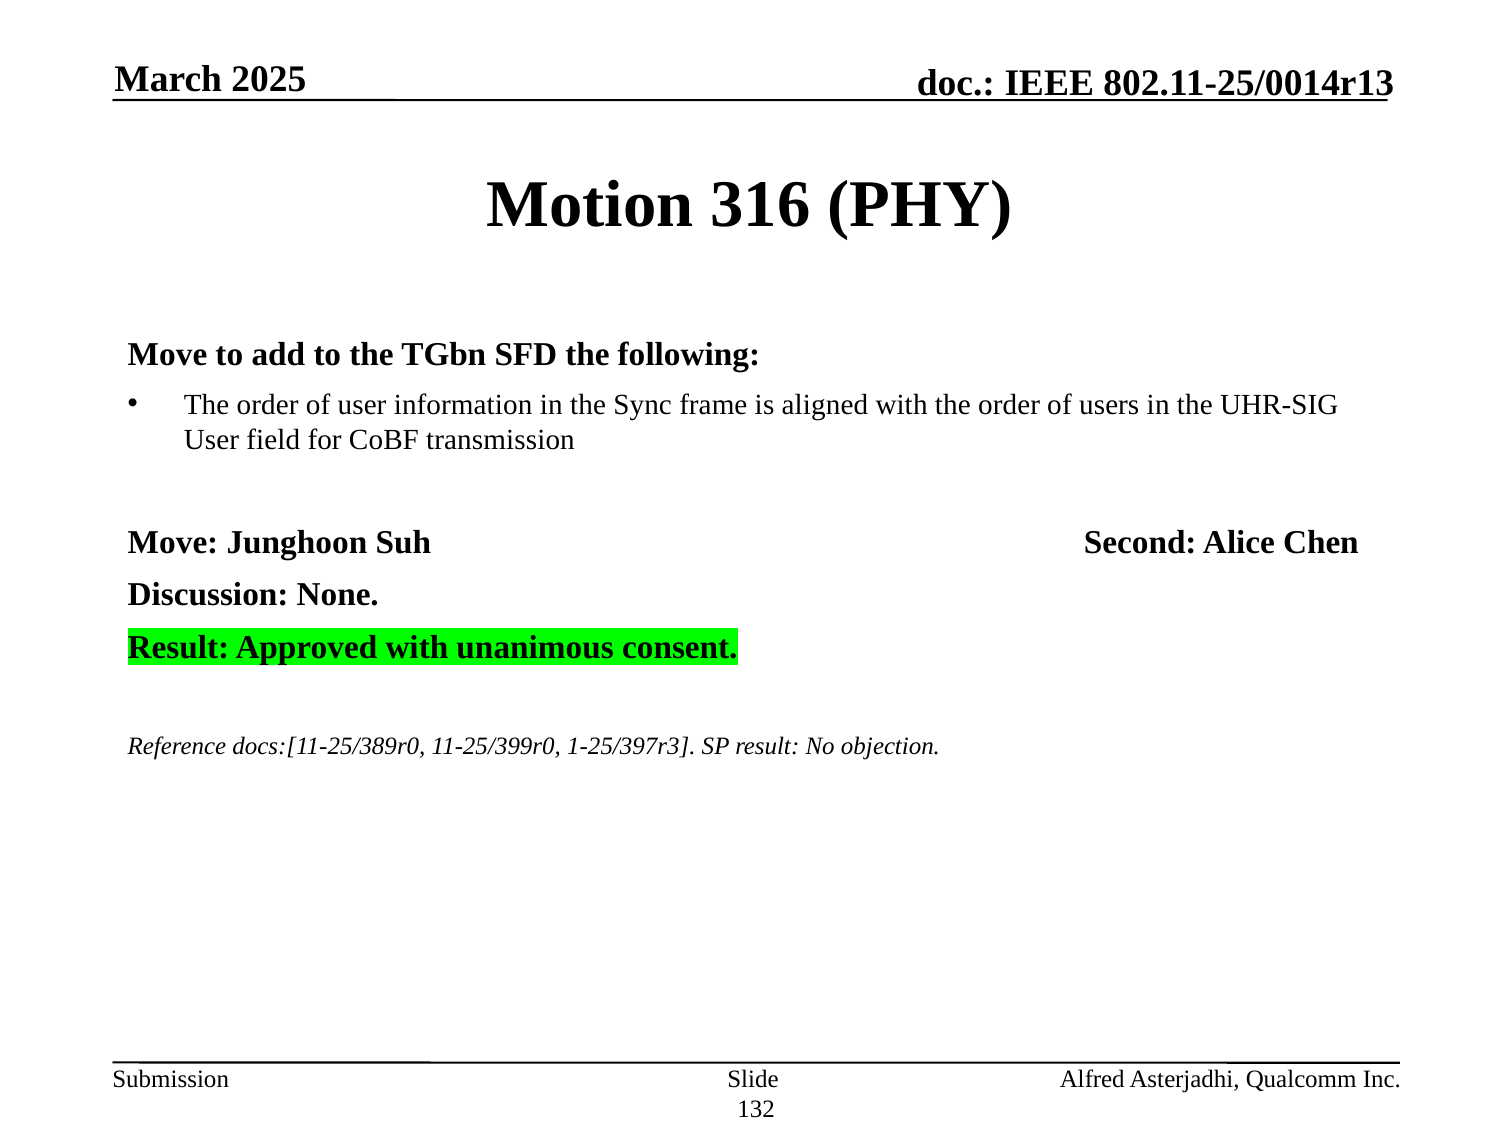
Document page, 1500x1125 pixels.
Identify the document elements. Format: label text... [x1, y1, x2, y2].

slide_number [114, 54, 423, 100]
title Motion 316 (PHY) [112, 112, 1388, 288]
footer Alfred Asterjadhi, Qualcomm Inc. [878, 1061, 1402, 1093]
list Move to add to the TGbn SFD the following: The order of user information in the Sync frame is aligned with the order of users in the UHR-SIG User field for CoBF transmission Move: Junghoon Suh Second: Alice Chen Discussion: None. Result: Approved with unanimous consent. Reference docs:[11-25/389r0, 11-25/399r0, 1-25/397r3]. SP result: No objection. [112, 324, 1388, 1000]
slide_number Slide 132 [712, 1061, 800, 1123]
